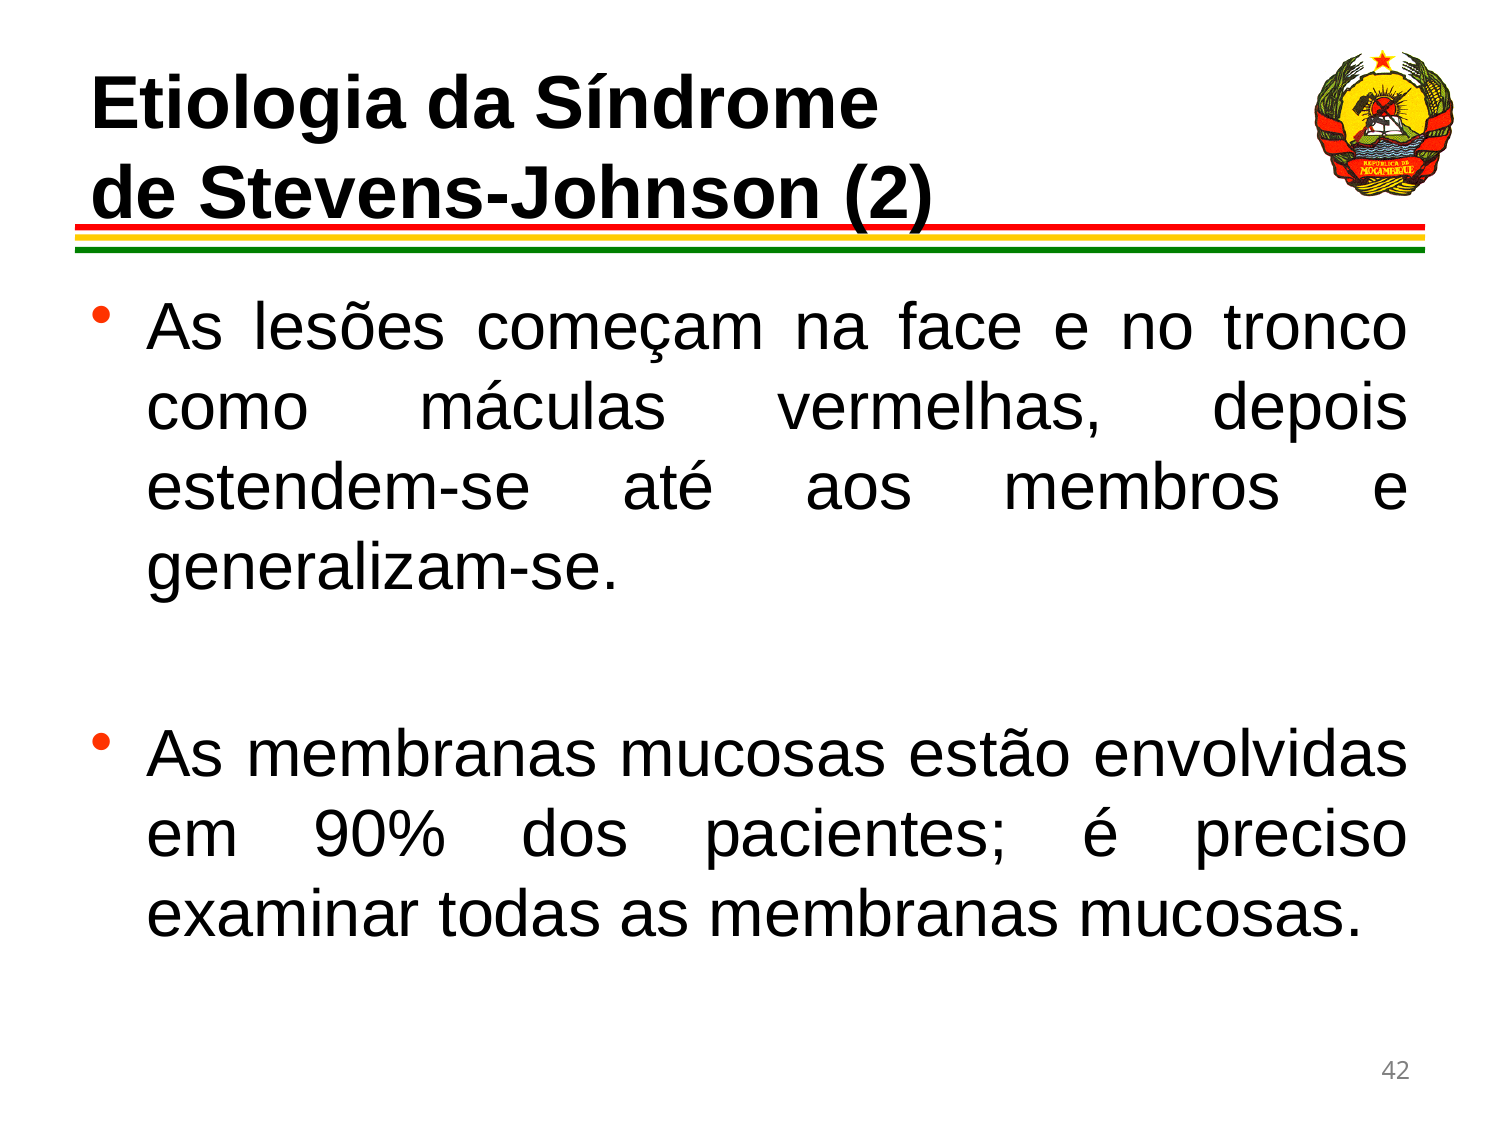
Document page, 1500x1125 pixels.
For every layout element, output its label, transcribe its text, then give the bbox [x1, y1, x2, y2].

title Etiologia da Síndrome de Stevens-Johnson (2) [74, 49, 1363, 238]
list As lesões começam na face e no tronco como máculas vermelhas, depois estendem-se até aos membros e generalizam-se. As membranas mucosas estão envolvidas em 90% dos pacientes; é preciso examinar todas as membranas mucosas. [74, 274, 1426, 1013]
picture [1363, 50, 1455, 200]
